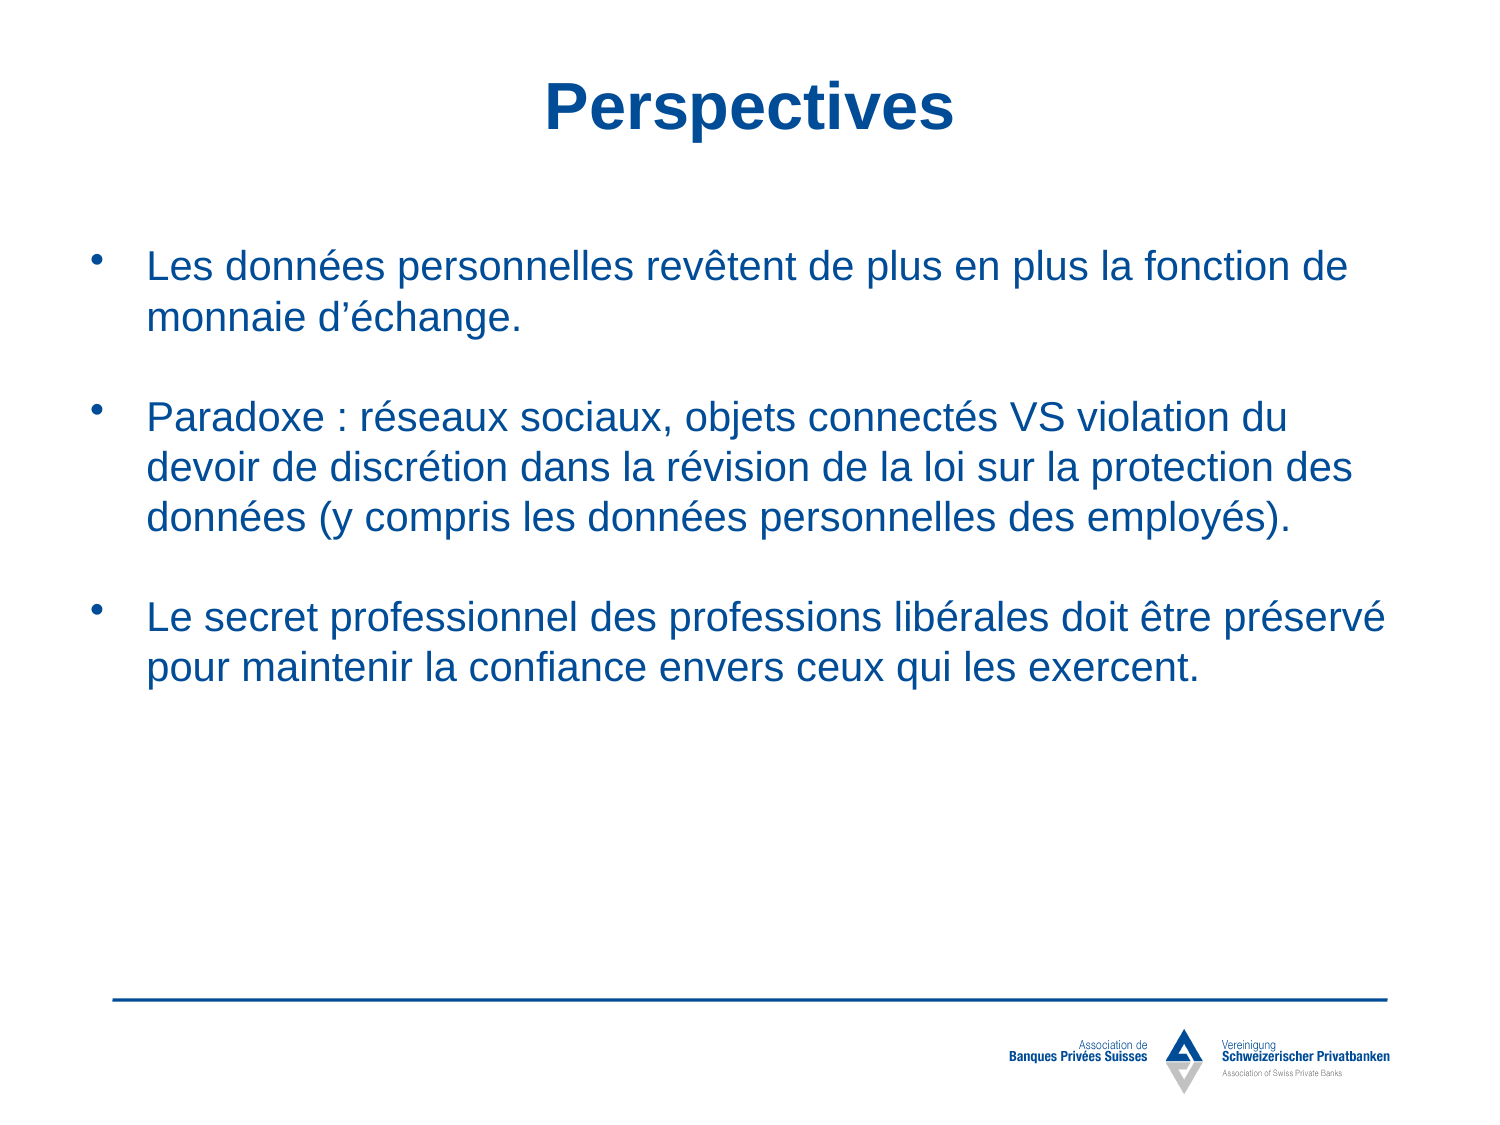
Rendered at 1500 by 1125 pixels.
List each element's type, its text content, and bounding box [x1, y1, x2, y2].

title Perspectives [75, 45, 1425, 161]
picture [1009, 1029, 1390, 1094]
list Les données personnelles revêtent de plus en plus la fonction de monnaie d’échange. Paradoxe : réseaux sociaux, objets connectés VS violation du devoir de discrétion dans la révision de la loi sur la protection des données (y compris les données personnelles des employés). Le secret professionnel des professions libérales doit être préservé pour maintenir la confiance envers ceux qui les exercent. [75, 231, 1425, 1005]
